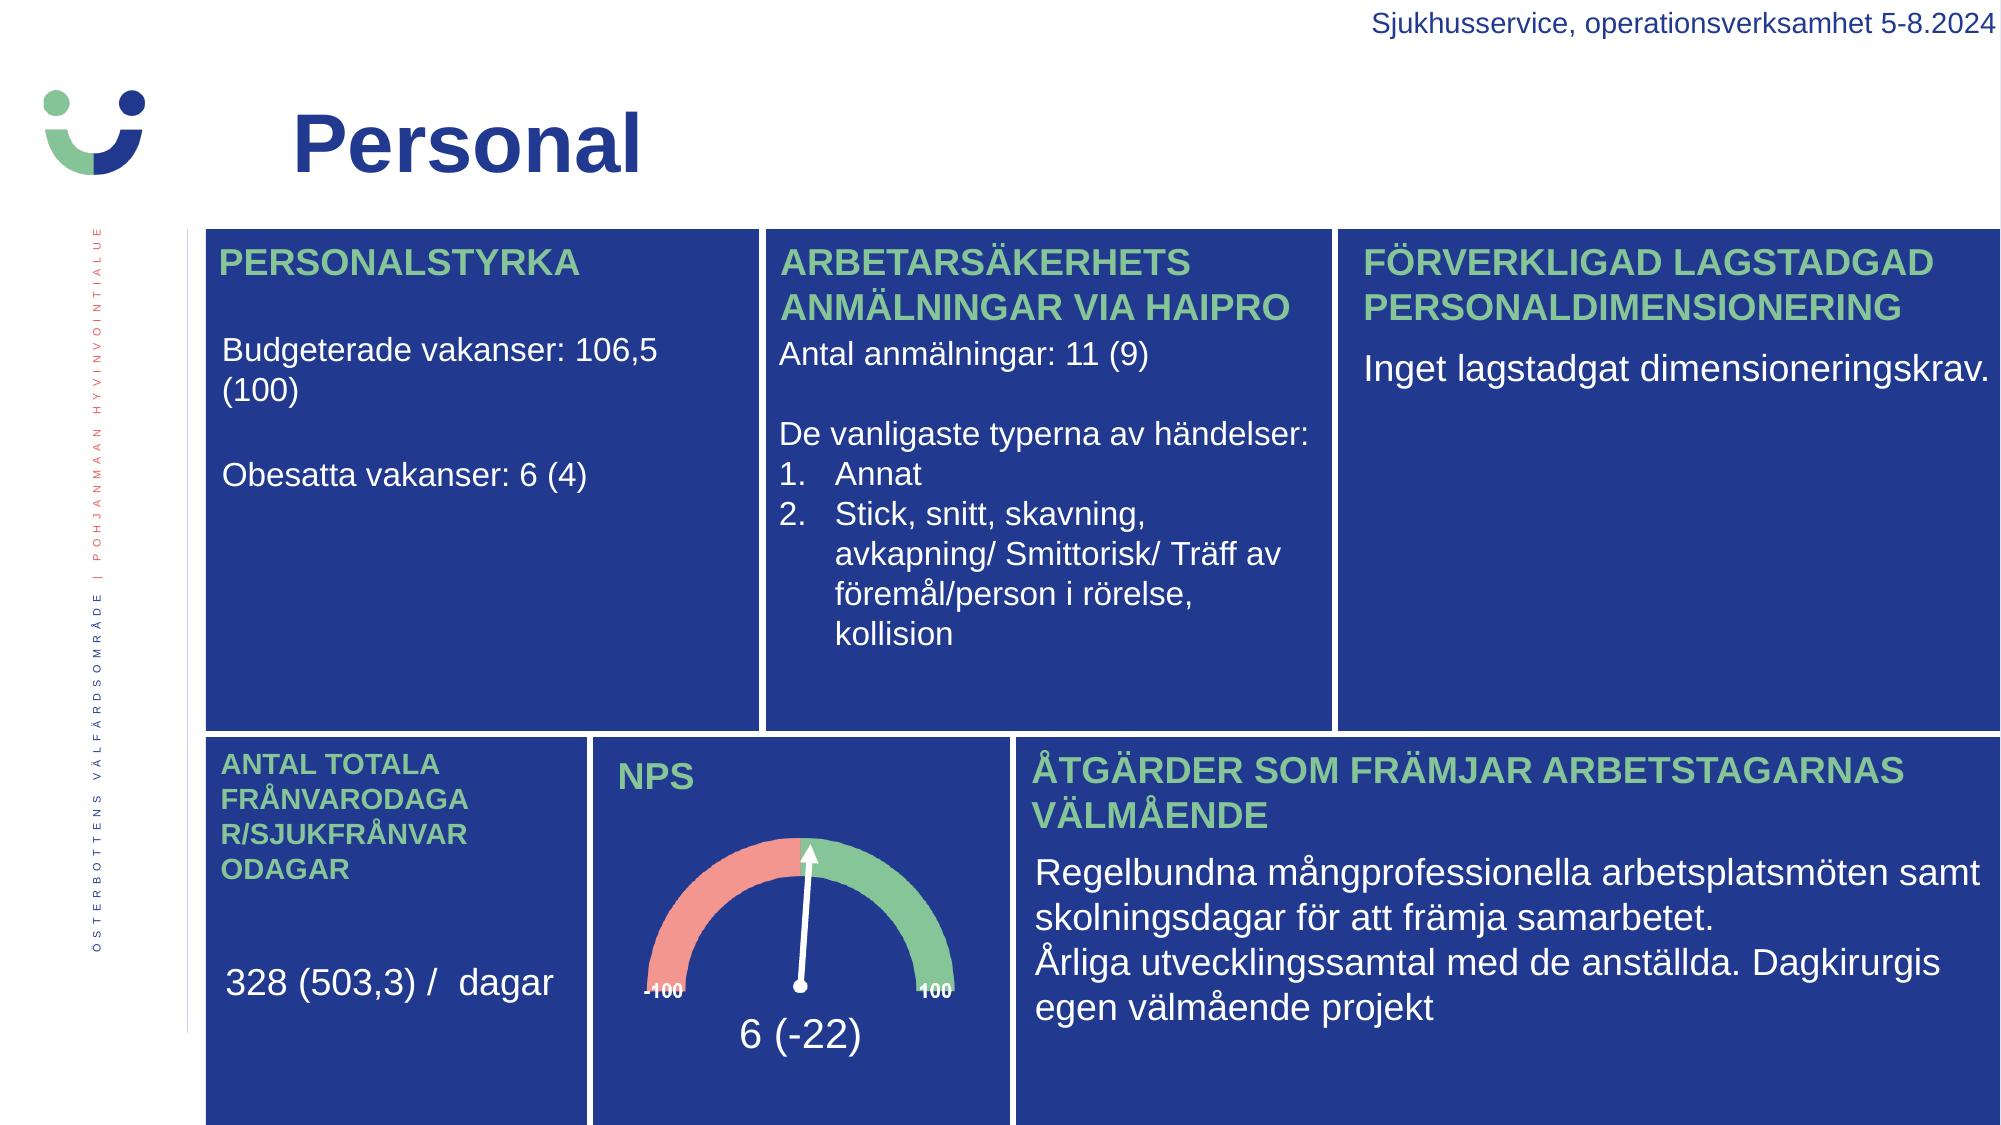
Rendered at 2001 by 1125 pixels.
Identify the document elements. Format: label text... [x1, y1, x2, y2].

text_box ÅTGÄRDER SOM FRÄMJAR ARBETSTAGARNAS VÄLMÅENDE [1016, 738, 2000, 844]
text_box FÖRVERKLIGAD LAGSTADGAD PERSONALDIMENSIONERING [1348, 230, 2000, 335]
text_box Inget lagstadgat dimensioneringskrav. [1348, 336, 2000, 396]
picture [639, 832, 956, 999]
picture [43, 90, 145, 175]
text_box ANTAL TOTALA FRÅNVARODAGAR/SJUKFRÅNVARODAGAR [205, 738, 503, 893]
text_box Budgeterade vakanser: 106,5 (100) Obesatta vakanser: 6 (4) [206, 321, 755, 546]
text_box 6 (-22) [660, 999, 942, 1065]
text_box Sjukhusservice, operationsverksamhet 5-8.2024 [1119, 0, 2000, 47]
text_box PERSONALSTYRKA [203, 230, 636, 290]
text_box 328 (503,3) / dagar [205, 905, 584, 1011]
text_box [800, 844, 811, 985]
text_box Antal anmälningar: 11 (9) De vanligaste typerna av händelser: Annat Stick, snitt, skavning, avkapning/ Smittorisk/ Träff av föremål/person i rörelse, kollision [763, 324, 1331, 660]
title Personal [277, 70, 1775, 220]
text_box ARBETARSÄKERHETS ANMÄLNINGAR VIA HAIPRO [765, 230, 1318, 324]
text_box Regelbundna mångprofessionella arbetsplatsmöten samt skolningsdagar för att främja samarbetet. Årliga utvecklingssamtal med de anställda. Dagkirurgis egen välmående projekt [1019, 840, 2000, 1036]
